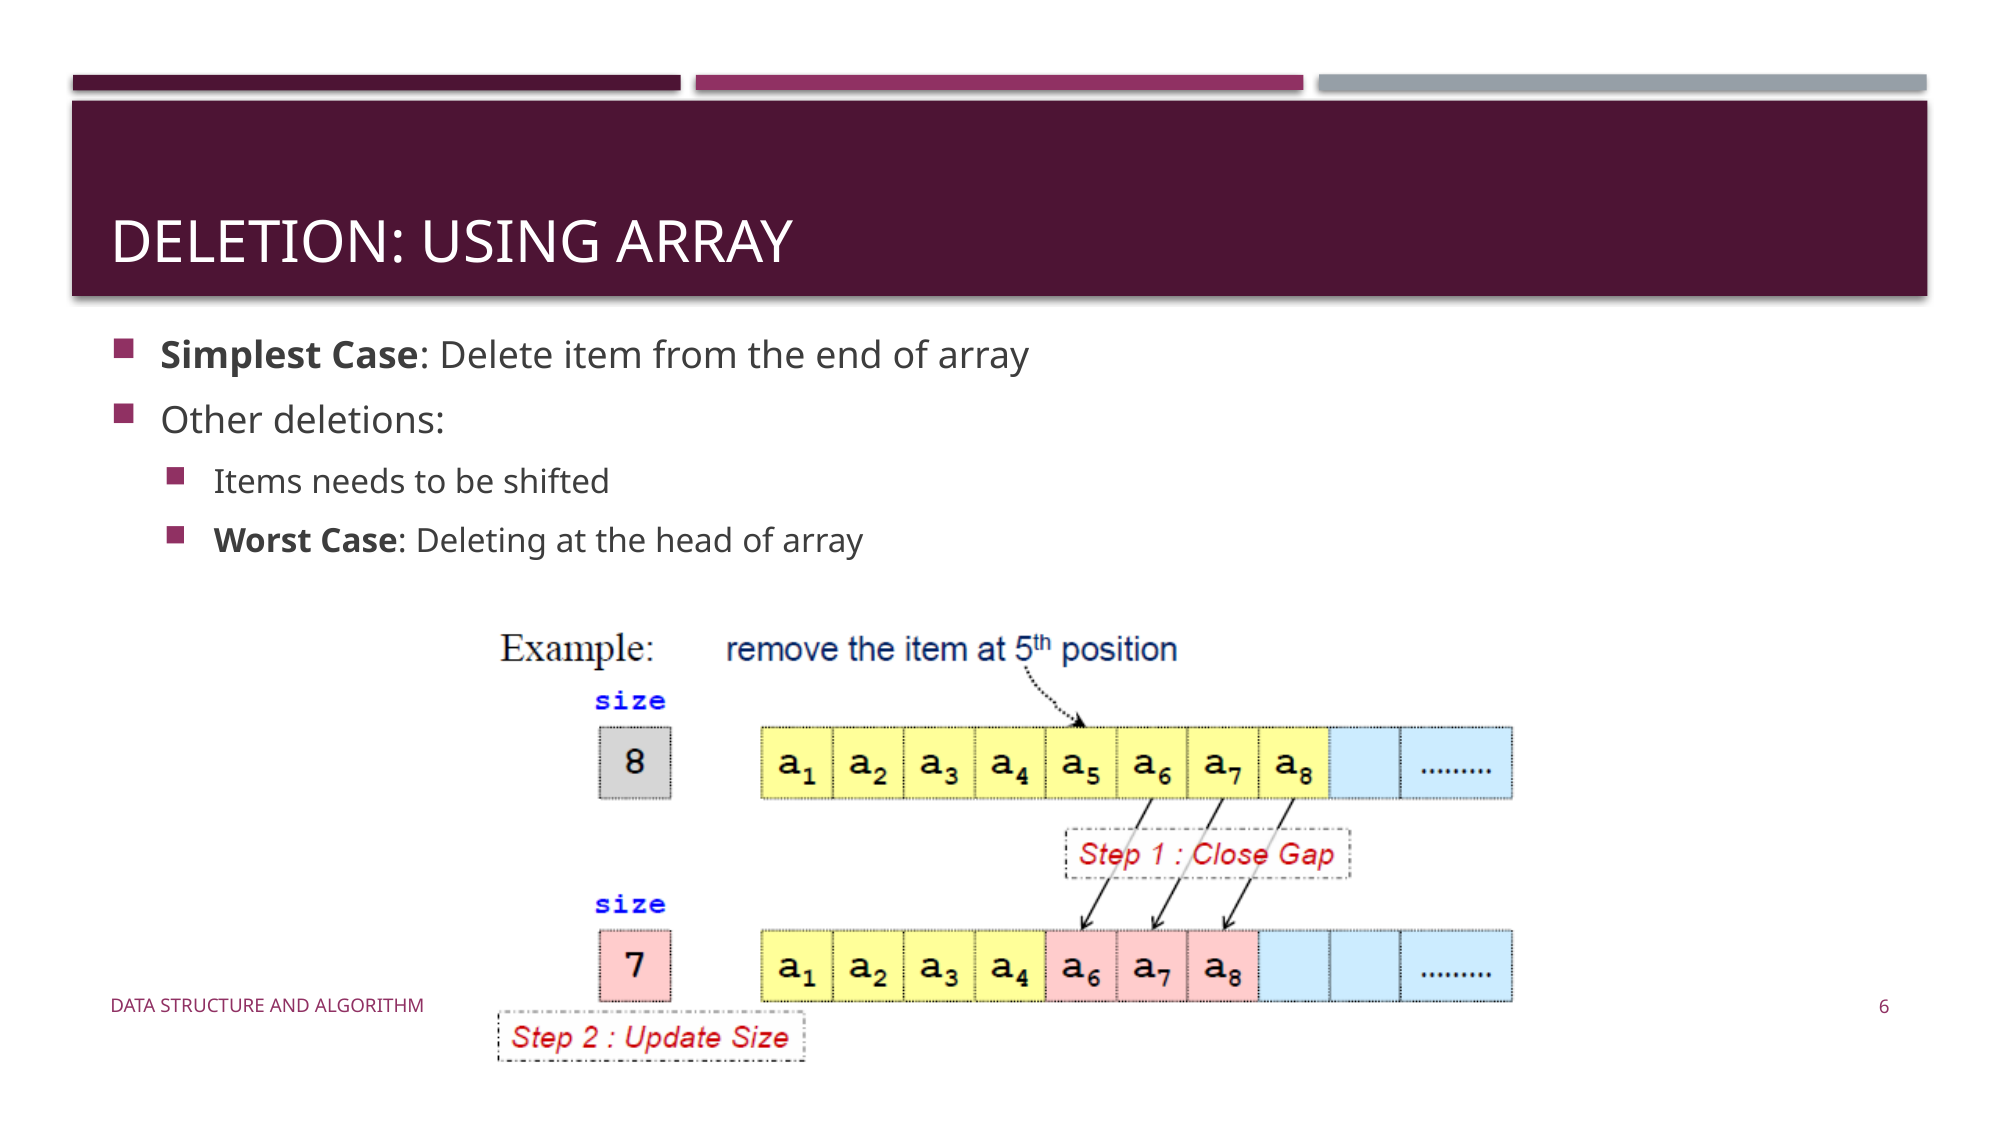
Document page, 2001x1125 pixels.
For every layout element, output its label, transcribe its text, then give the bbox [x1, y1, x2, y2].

title Deletion: Using Array [95, 115, 1905, 282]
picture [461, 621, 1538, 1073]
list Simplest Case: Delete item from the end of array Other deletions: Items needs to be shifted Worst Case: Deleting at the head of array [95, 357, 1905, 962]
footer Data Structure and Algorithm [95, 976, 456, 1037]
slide_number 6 [1732, 977, 1905, 1037]
